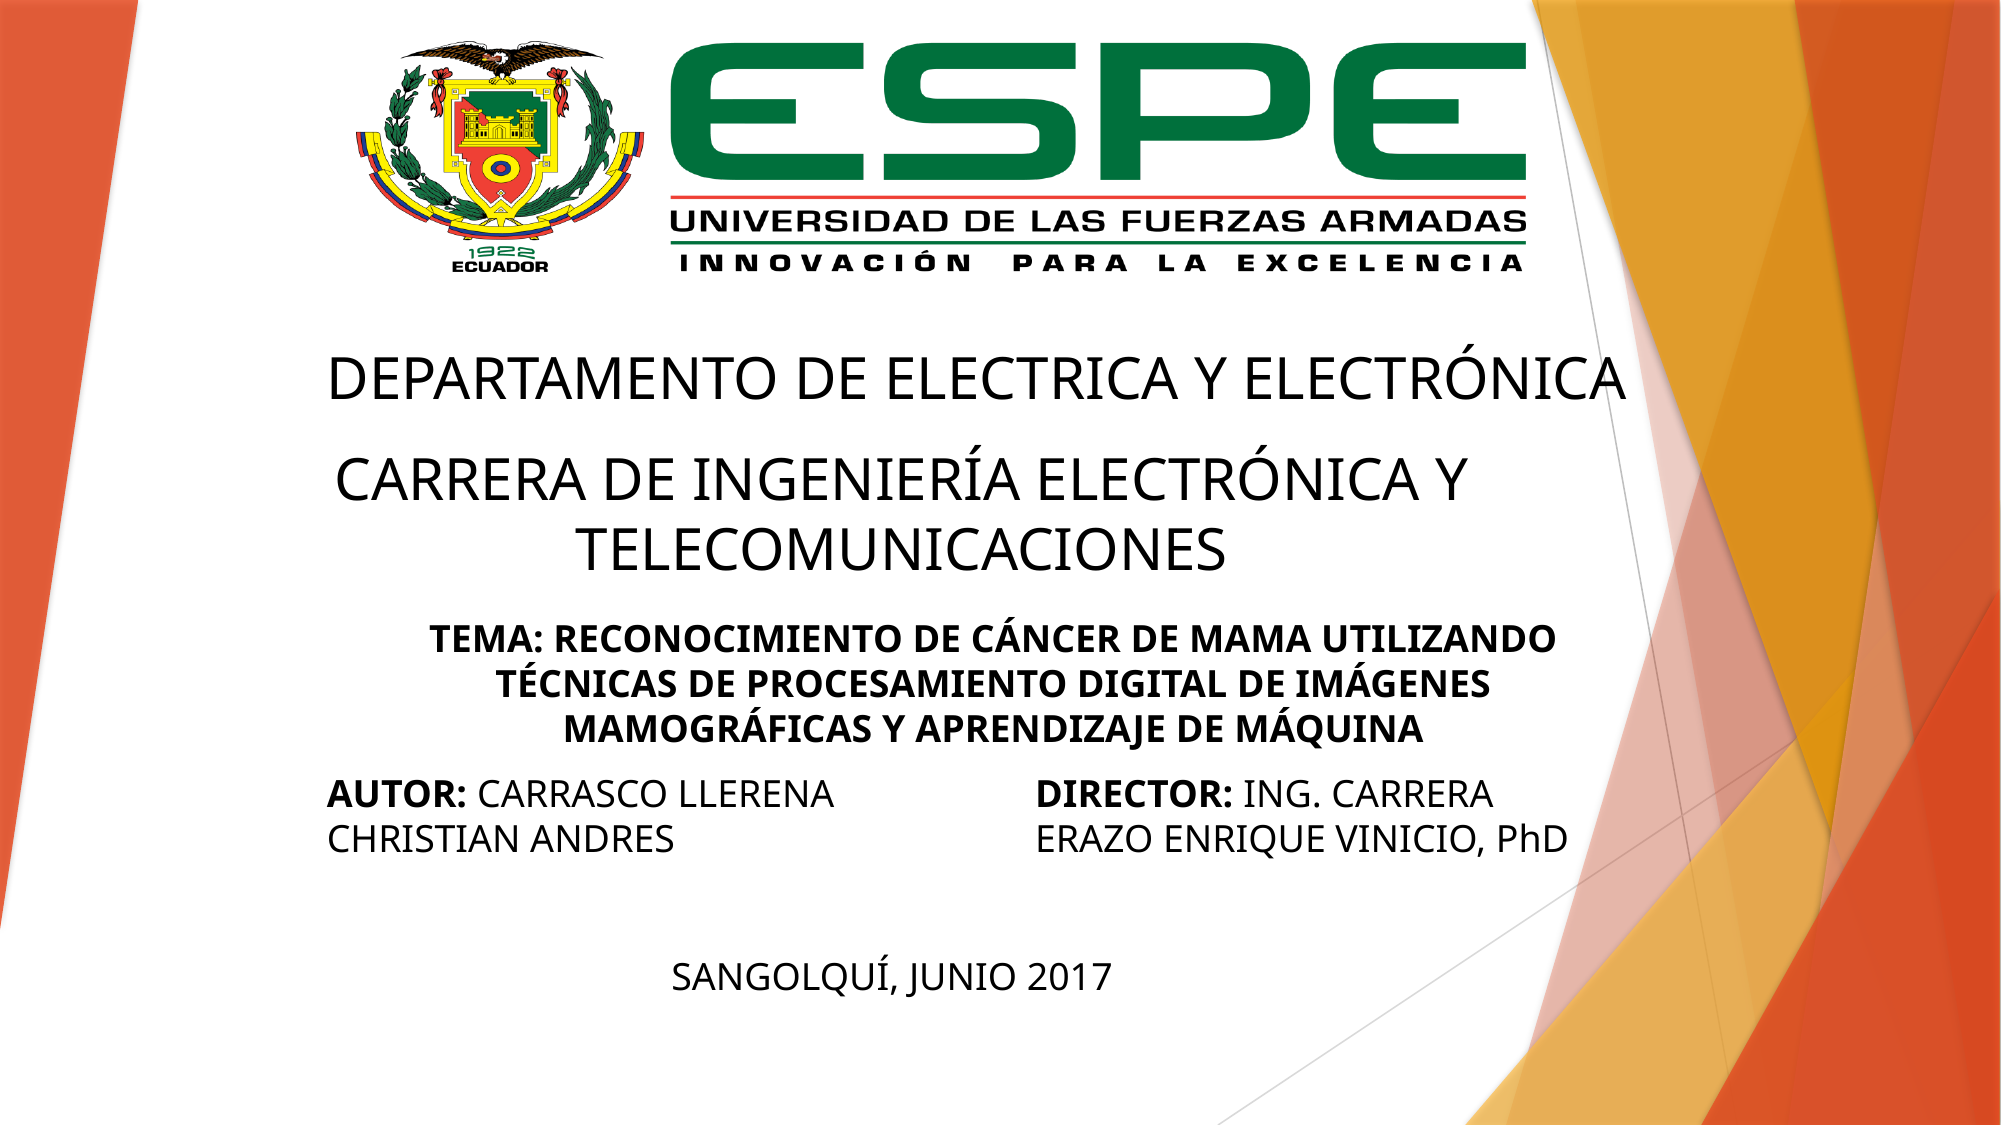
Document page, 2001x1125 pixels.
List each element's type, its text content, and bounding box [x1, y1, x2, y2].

picture [355, 40, 1526, 273]
text_box DIRECTOR: ING. CARRERA ERAZO ENRIQUE VINICIO, PhD [1020, 744, 1611, 886]
text_box CARRERA DE INGENIERÍA ELECTRÓNICA Y TELECOMUNICACIONES [237, 446, 1566, 577]
text_box AUTOR: CARRASCO LLERENA CHRISTIAN ANDRES [311, 744, 902, 886]
text_box SANGOLQUÍ, JUNIO 2017 [656, 904, 1259, 1047]
text_box TEMA: RECONOCIMIENTO DE CÁNCER DE MAMA UTILIZANDO TÉCNICAS DE PROCESAMIENTO DIGITAL DE IMÁGENES MAMOGRÁFICAS Y APRENDIZAJE DE MÁQUINA [356, 562, 1632, 804]
text_box DEPARTAMENTO DE ELECTRICA Y ELECTRÓNICA [311, 324, 1676, 419]
